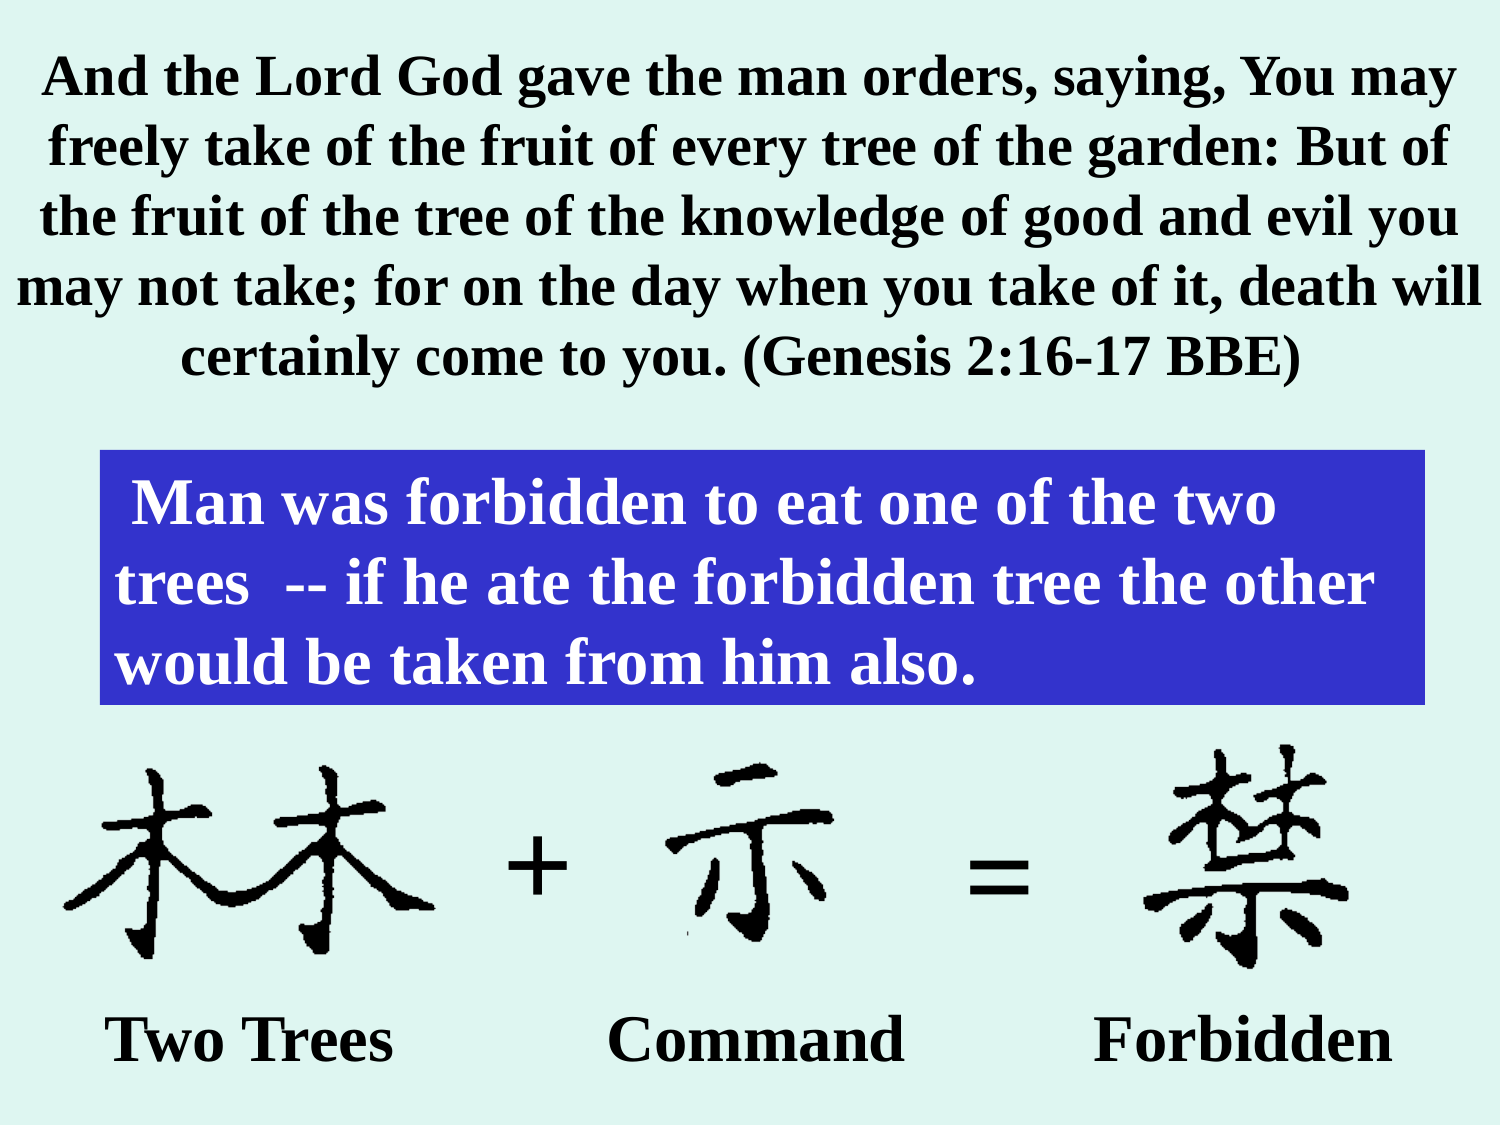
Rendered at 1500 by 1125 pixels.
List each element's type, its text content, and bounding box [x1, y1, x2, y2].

picture [1112, 724, 1379, 982]
text_box Man was forbidden to eat one of the two trees -- if he ate the forbidden tree the other would be taken from him also. [99, 449, 1425, 705]
picture [612, 737, 891, 969]
text_box Command [587, 987, 925, 1083]
text_box Forbidden [1062, 987, 1425, 1083]
text_box Two Trees [50, 999, 450, 1083]
title And the Lord God gave the man orders, saying, You may freely take of the fruit of every tree of the garden: But of the fruit of the tree of the knowledge of good and evil you may not take; for on the day when you take of it, death will certainly come to you. (Genesis 2:16-17 BBE) [0, 0, 1500, 426]
text_box = [949, 787, 1038, 953]
picture [49, 737, 455, 991]
text_box + [487, 774, 563, 940]
